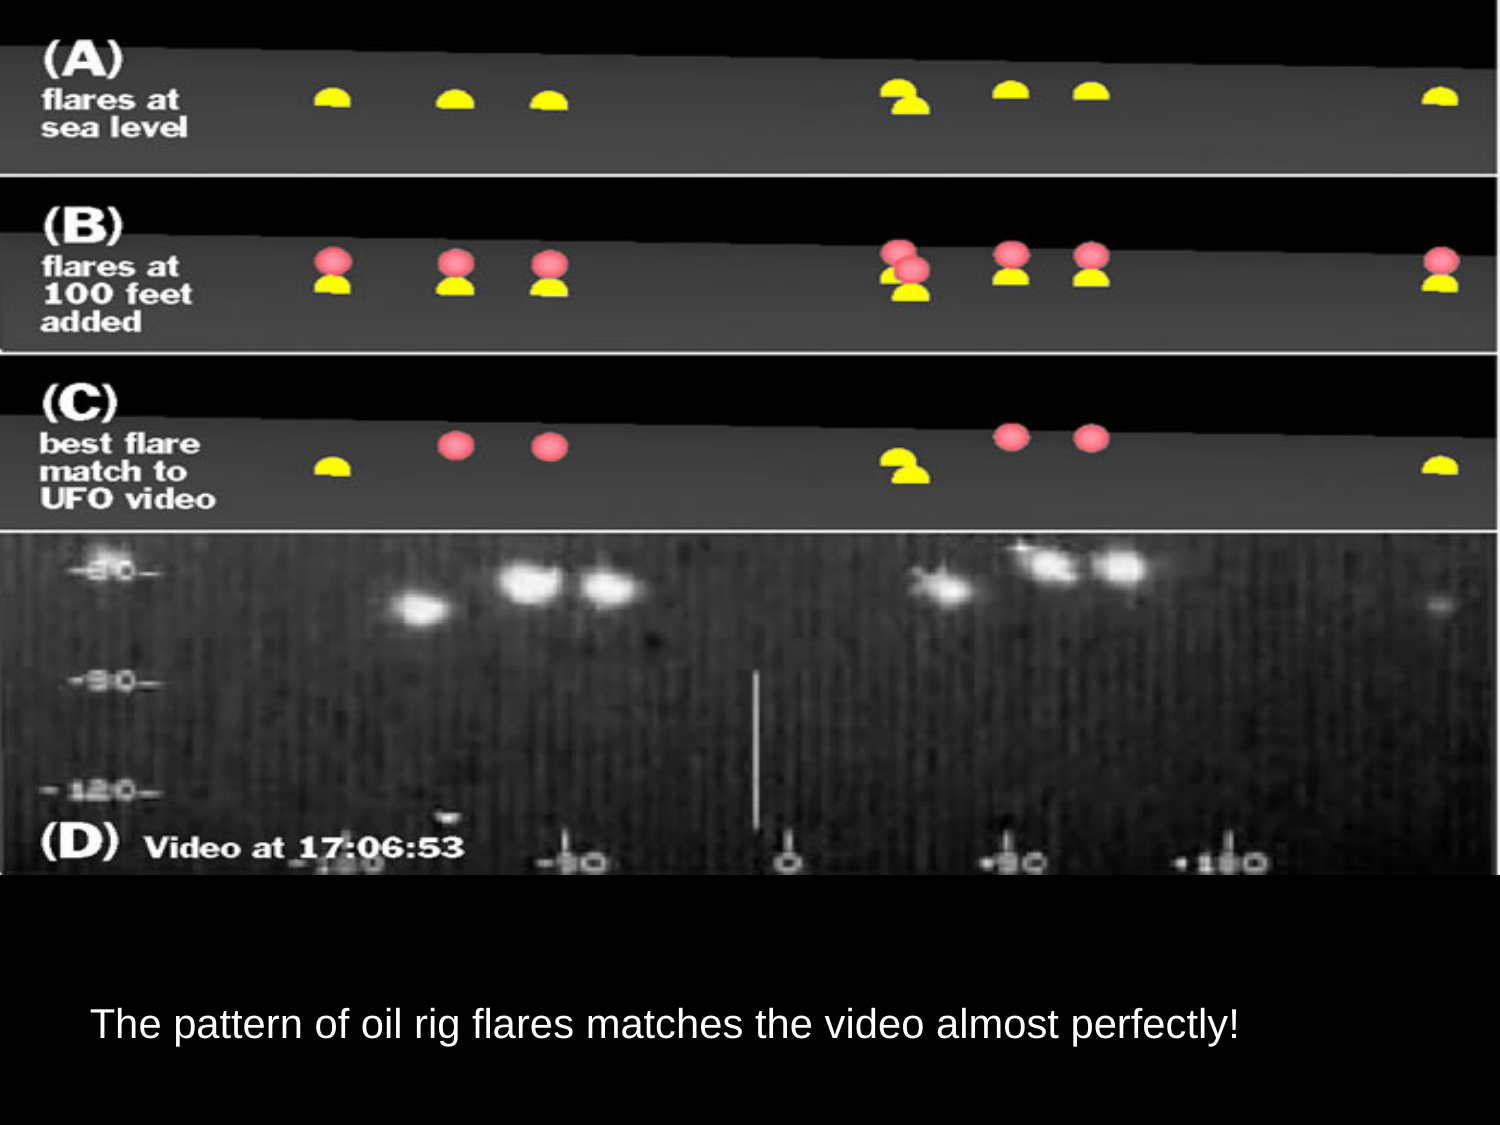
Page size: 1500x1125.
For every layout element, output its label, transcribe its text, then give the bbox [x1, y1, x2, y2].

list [0, 0, 1500, 876]
text_box The pattern of oil rig flares matches the video almost perfectly! [74, 989, 1324, 1055]
